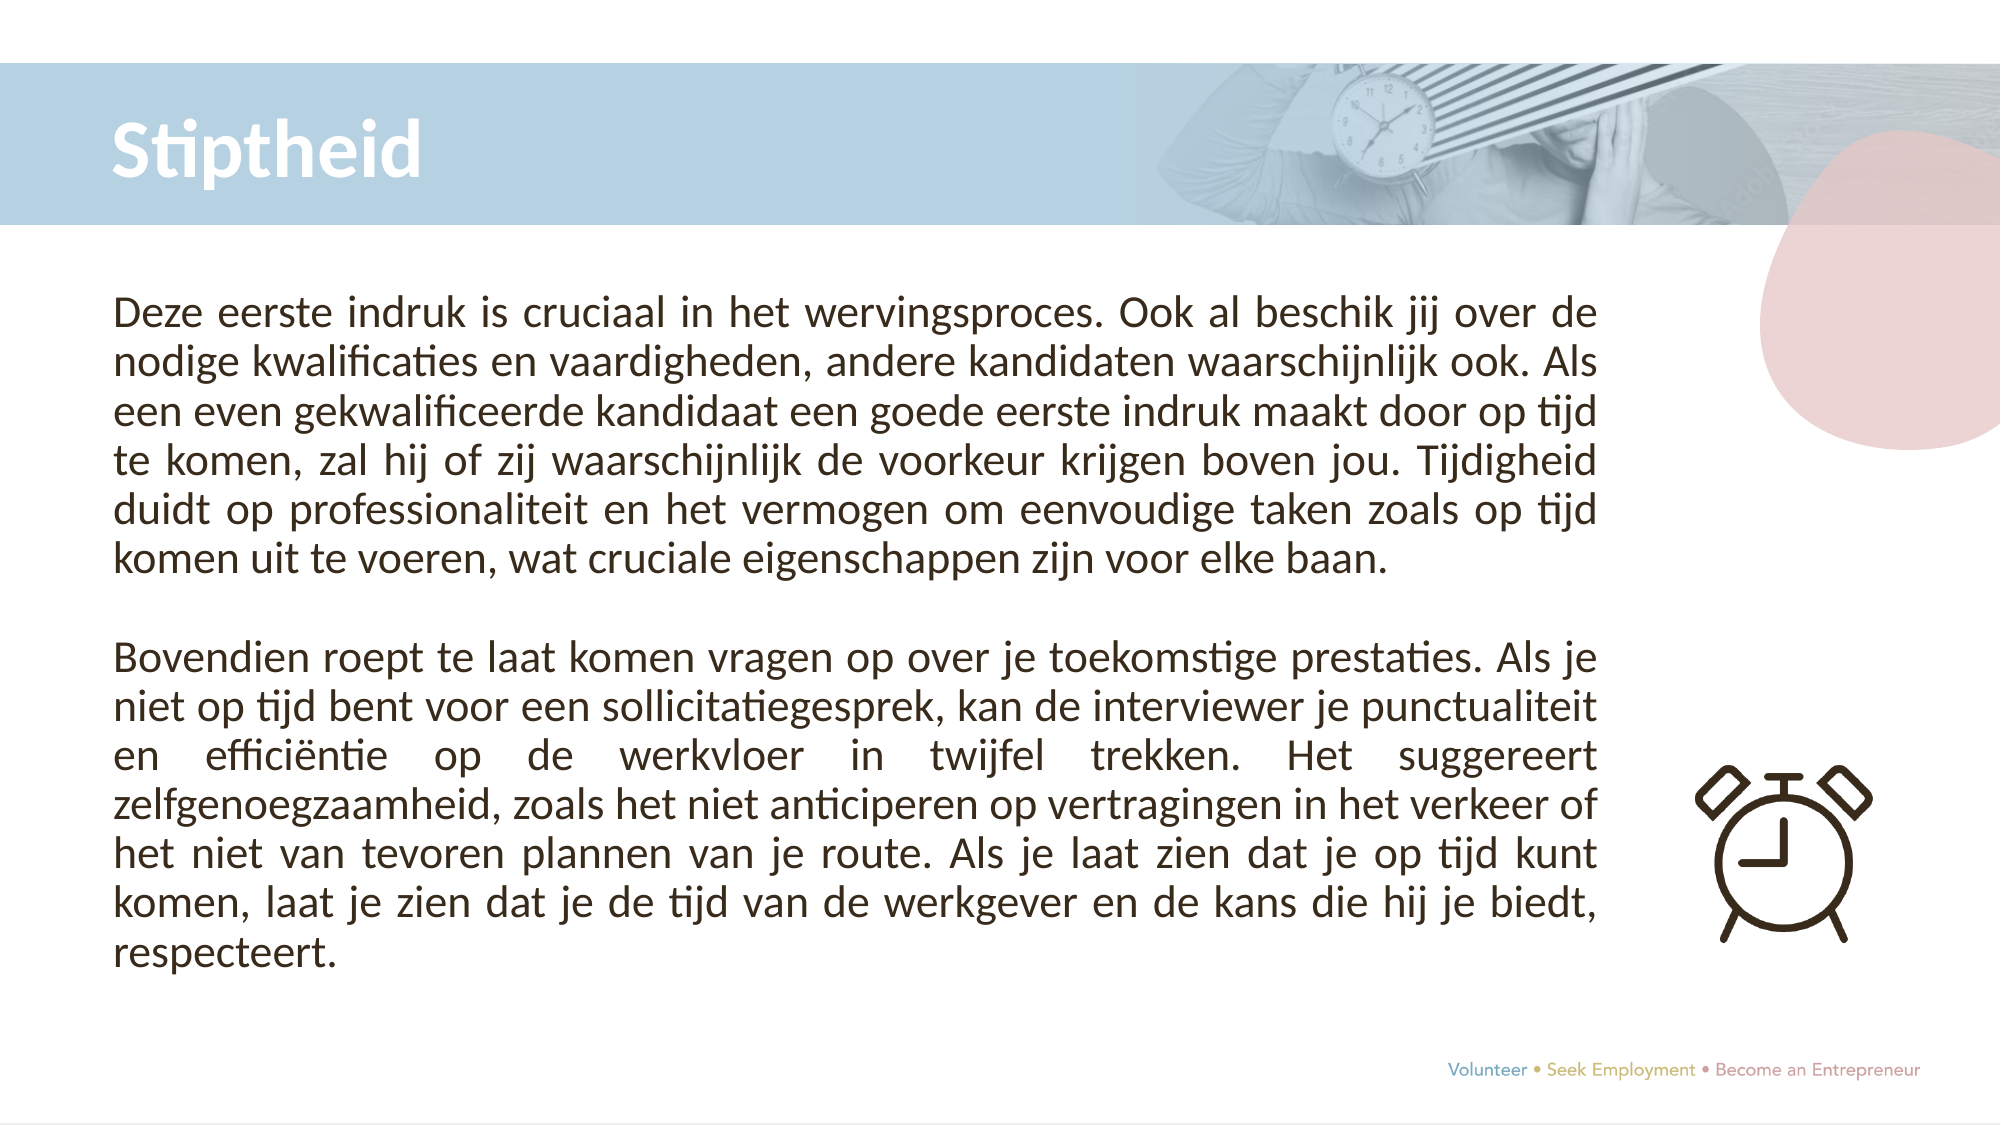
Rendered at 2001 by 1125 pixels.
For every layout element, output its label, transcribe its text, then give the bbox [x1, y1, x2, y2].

text_box Deze eerste indruk is cruciaal in het wervingsproces. Ook al beschik jij over de nodige kwalificaties en vaardigheden, andere kandidaten waarschijnlijk ook. Als een even gekwalificeerde kandidaat een goede eerste indruk maakt door op tijd te komen, zal hij of zij waarschijnlijk de voorkeur krijgen boven jou. Tijdigheid duidt op professionaliteit en het vermogen om eenvoudige taken zoals op tijd komen uit te voeren, wat cruciale eigenschappen zijn voor elke baan. Bovendien roept te laat komen vragen op over je toekomstige prestaties. Als je niet op tijd bent voor een sollicitatiegesprek, kan de interviewer je punctualiteit en efficiëntie op de werkvloer in twijfel trekken. Het suggereert zelfgenoegzaamheid, zoals het niet anticiperen op vertragingen in het verkeer of het niet van tevoren plannen van je route. Als je laat zien dat je op tijd kunt komen, laat je zien dat je de tijd van de werkgever en de kans die hij je biedt, respecteert. [98, 280, 1615, 975]
text_box [1759, 225, 2000, 450]
text_box Stiptheid [97, 103, 1309, 385]
picture [1658, 728, 1909, 979]
picture [1136, 64, 2000, 225]
picture [1418, 1046, 1971, 1103]
text_box [0, 62, 2000, 226]
